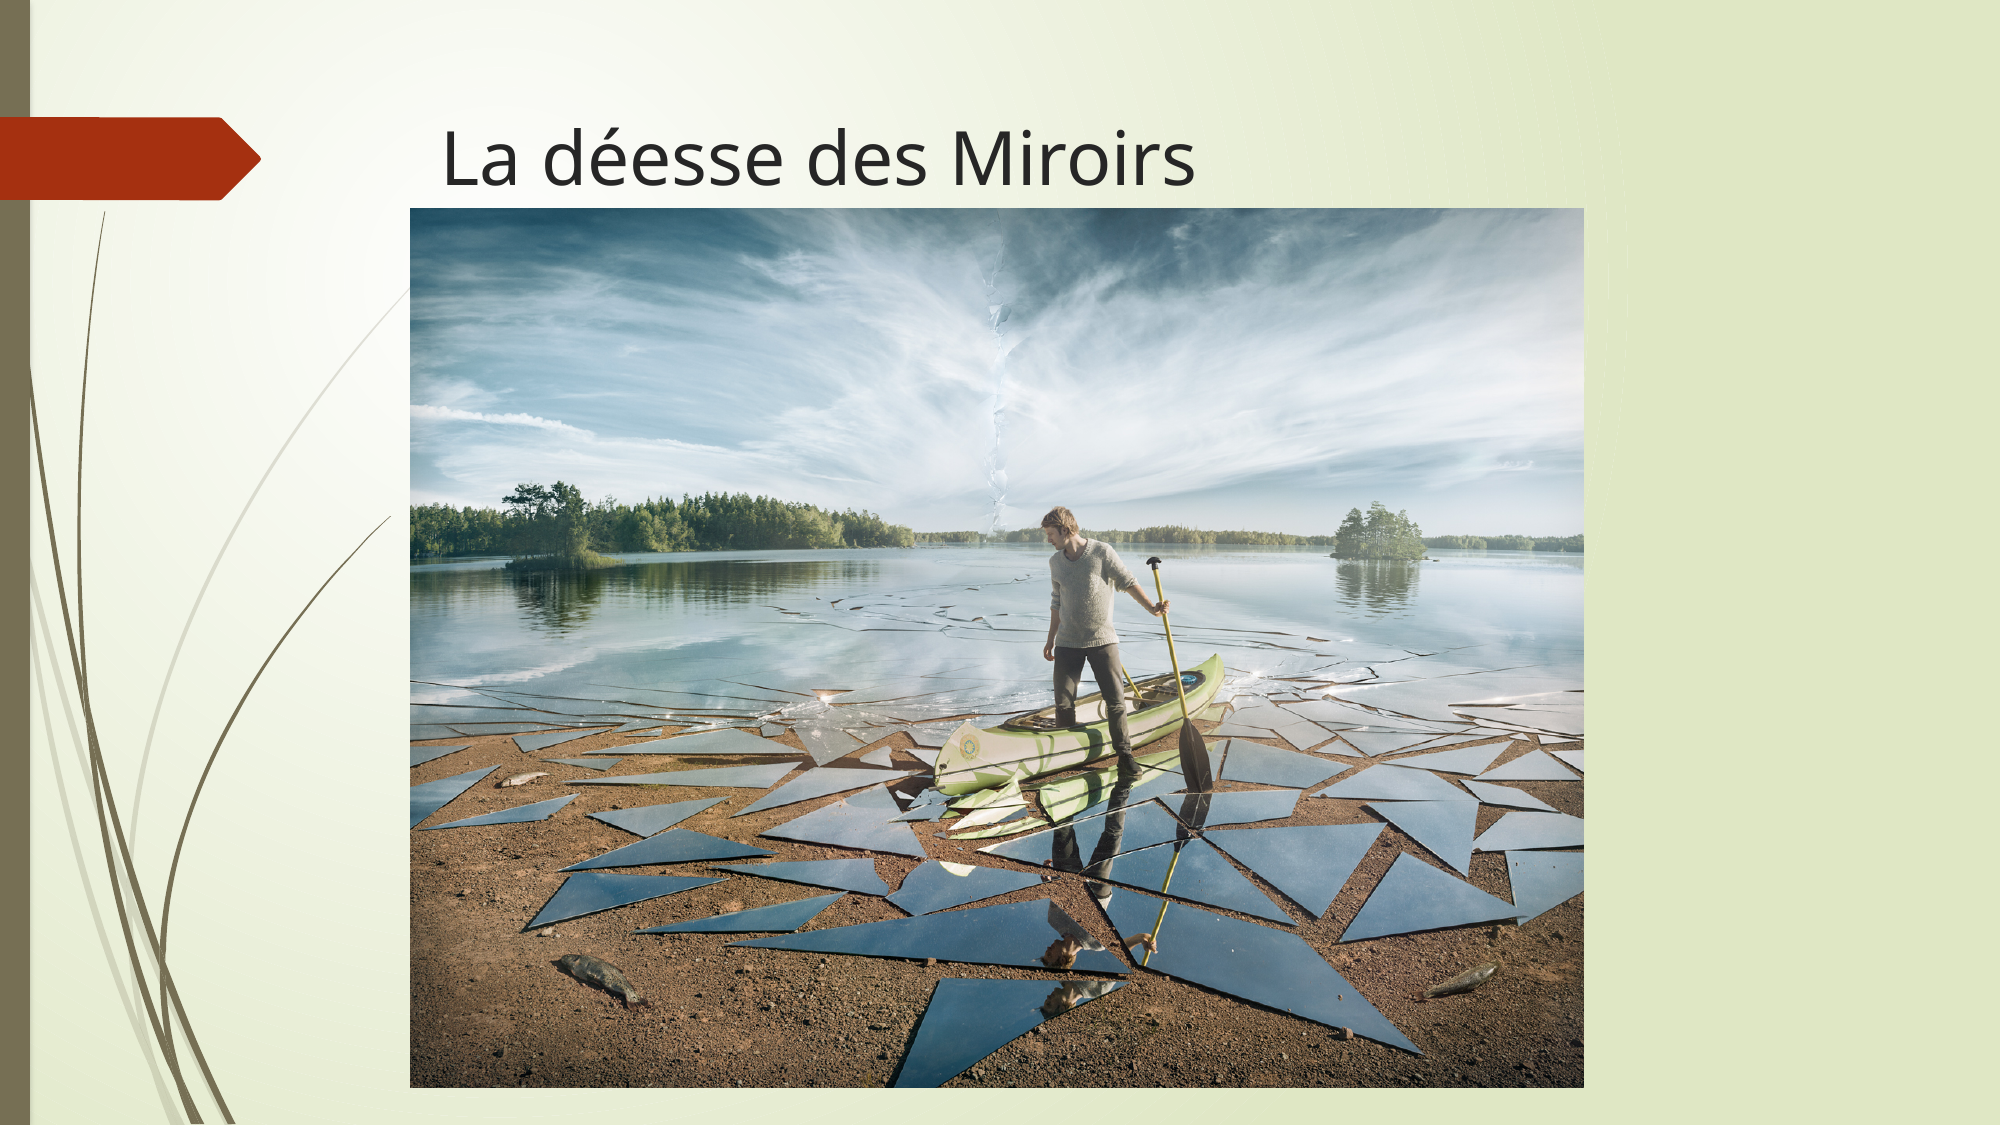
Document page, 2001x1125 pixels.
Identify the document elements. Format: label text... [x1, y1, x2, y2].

title La déesse des Miroirs [425, 102, 1271, 207]
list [410, 208, 1584, 1088]
